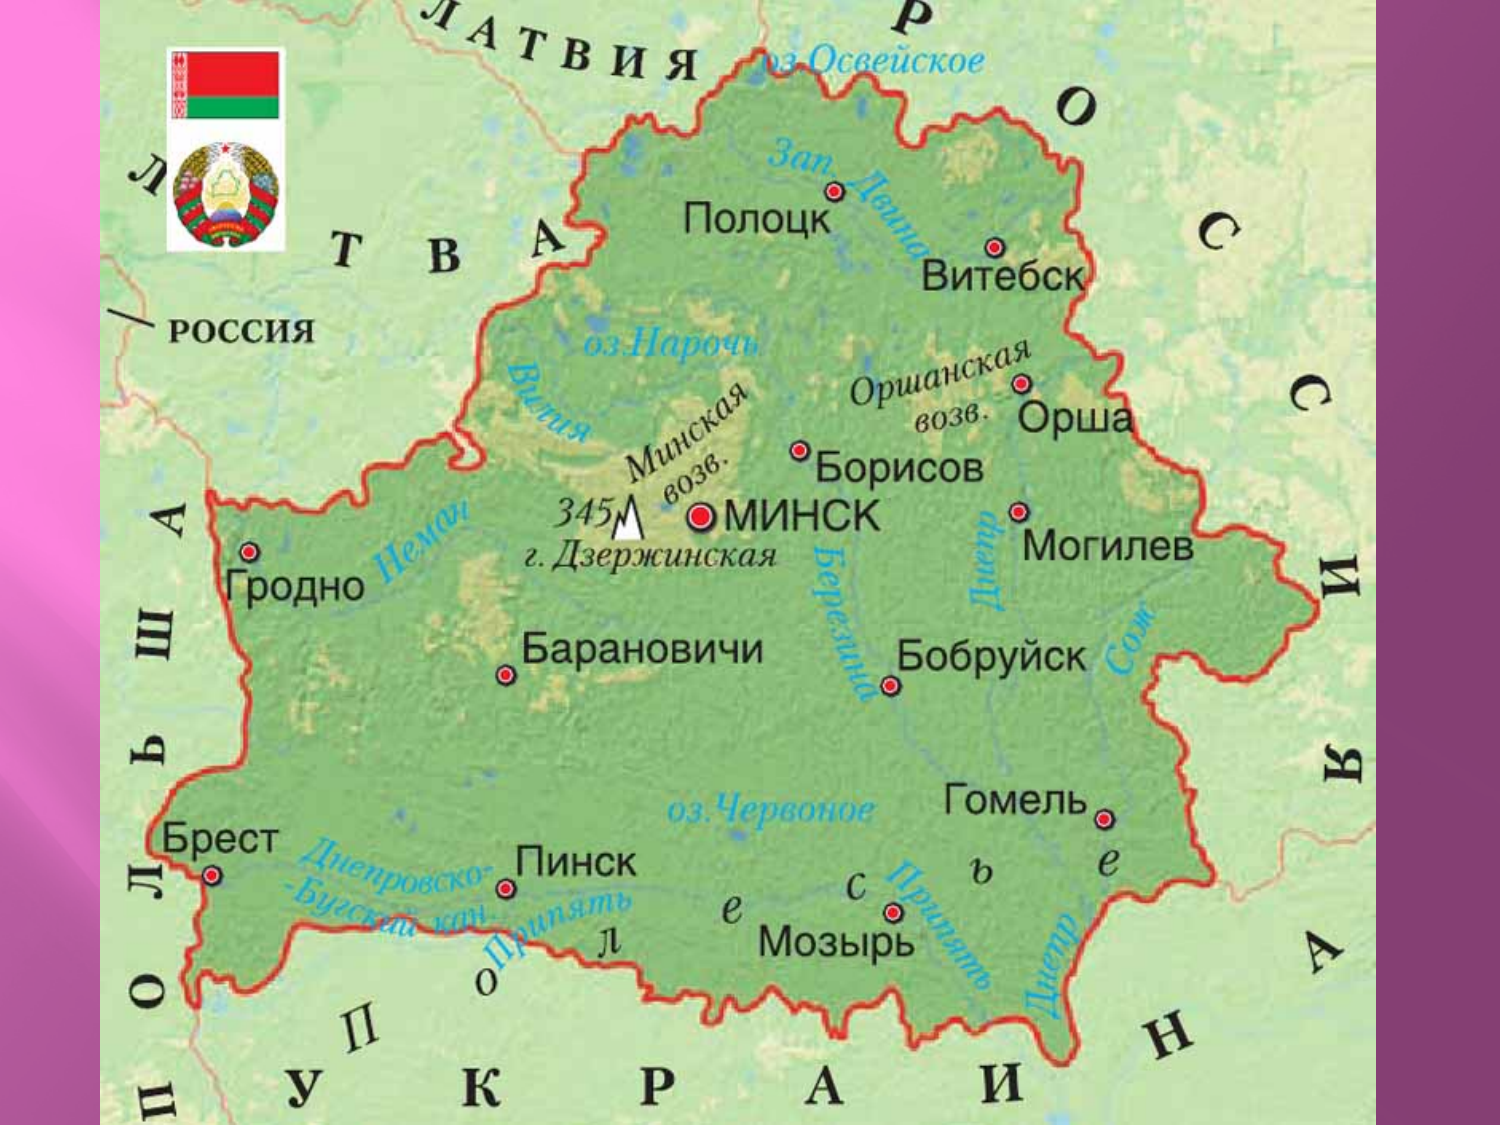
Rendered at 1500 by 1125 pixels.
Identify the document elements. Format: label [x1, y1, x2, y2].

picture [100, 0, 1376, 1125]
